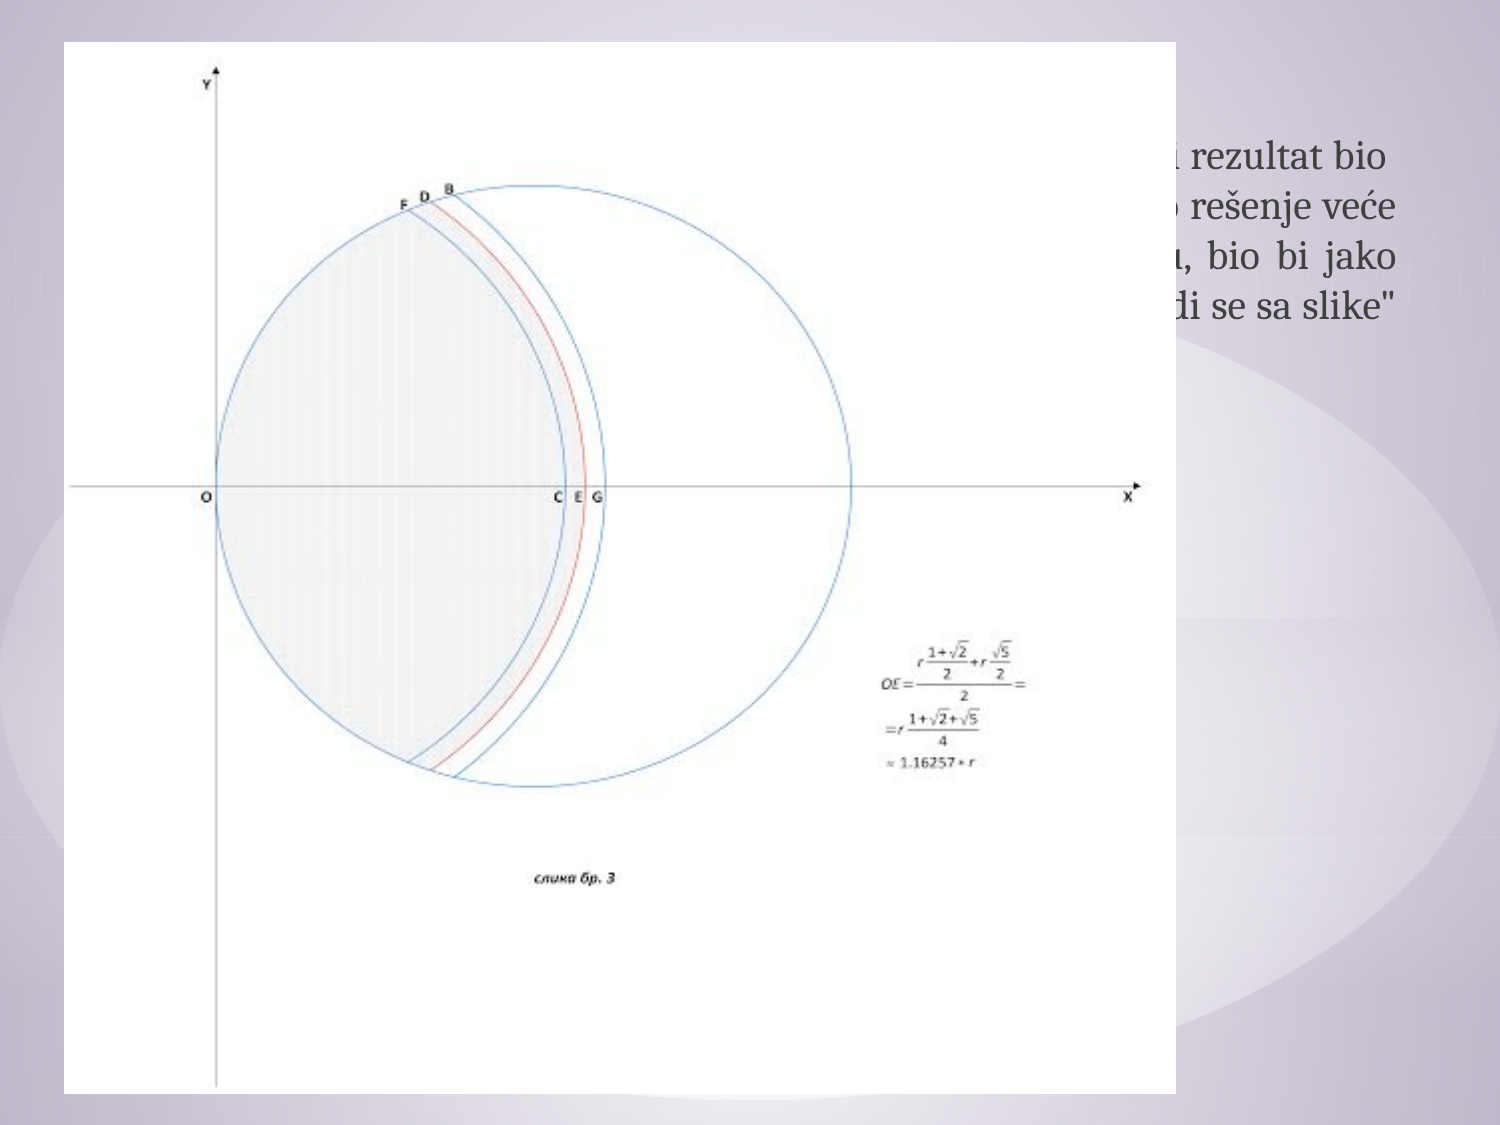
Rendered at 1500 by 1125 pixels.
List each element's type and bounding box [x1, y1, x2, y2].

picture [64, 42, 1176, 1095]
